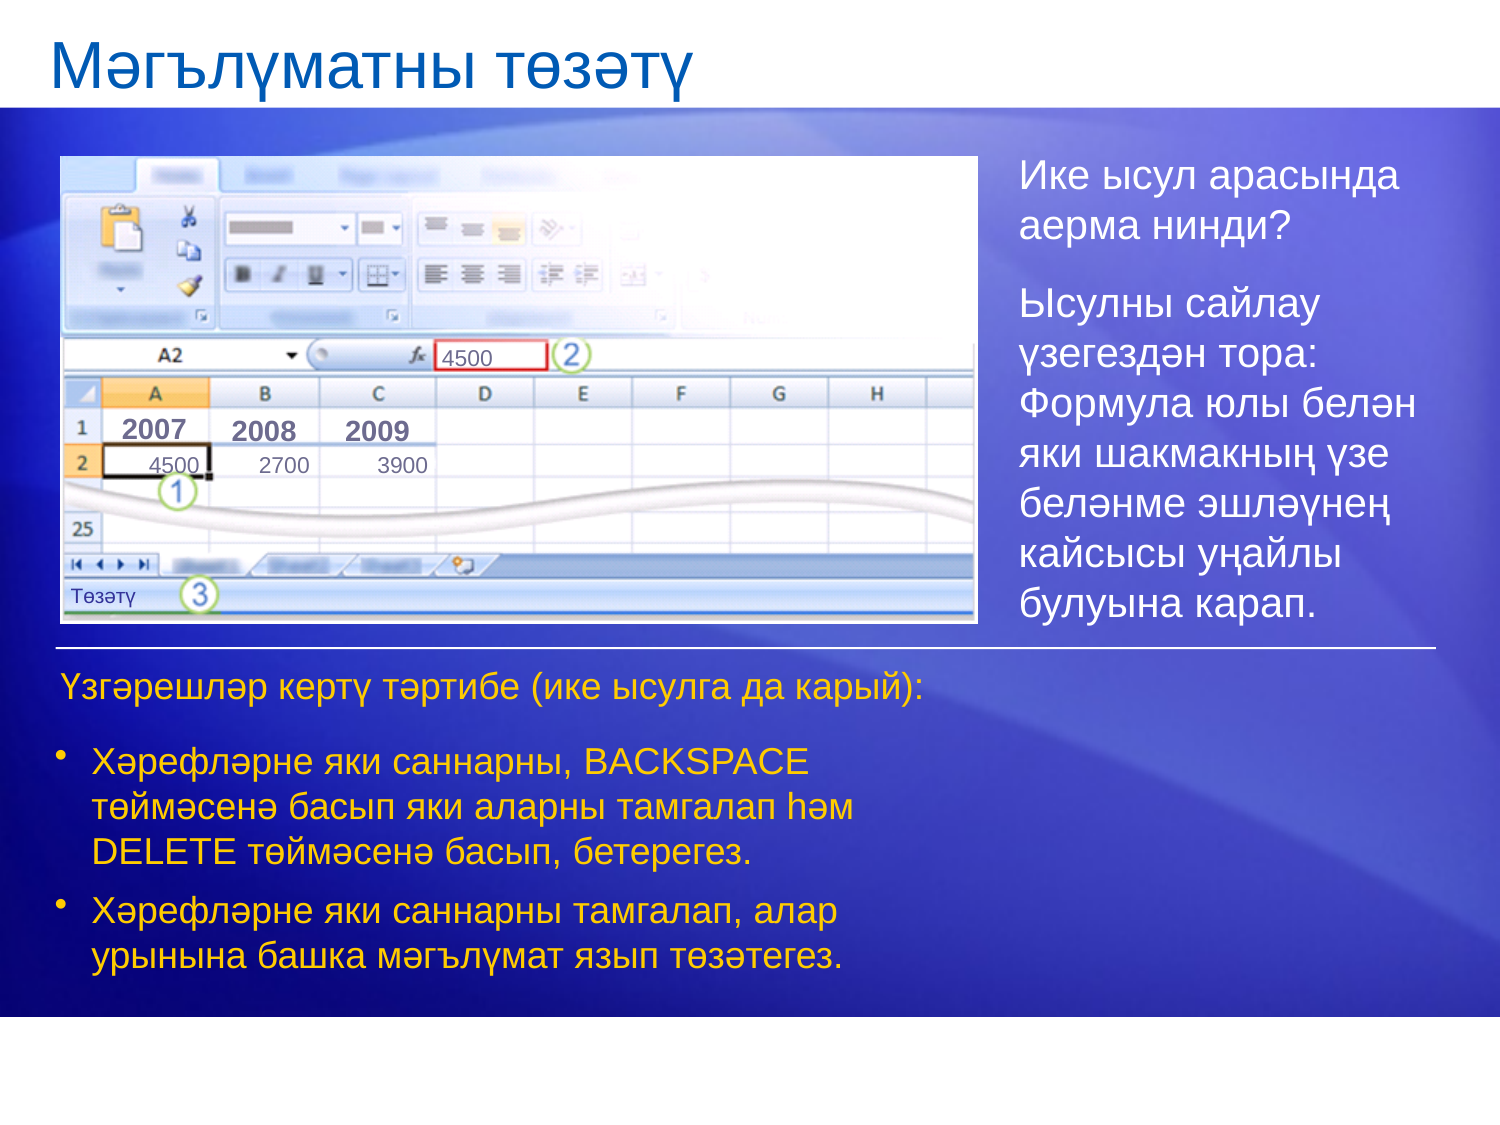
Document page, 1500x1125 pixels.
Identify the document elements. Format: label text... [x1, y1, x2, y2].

text_box Хәрефләрне яки саннарны, BACKSPACE төймәсенә басып яки аларны тамгалап һәм DELETE төймәсенә басып, бетерегез. Хәрефләрне яки саннарны тамгалап, алар урынына башка мәгълүмат язып төзәтегез. [39, 729, 1015, 984]
text_box Ысулны сайлау үзегездән тора: Формула юлы белән яки шакмакның үзе беләнме эшләүнең кайсысы уңайлы булуына карап. [1003, 268, 1454, 549]
text_box Үзгәрешләр кертү тәртибе (ике ысулга да карый): [45, 655, 1018, 730]
title Мәгълүматны төзәтү [34, 11, 1352, 114]
text_box Ике ысул арасында аерма нинди? [1003, 140, 1454, 268]
picture [0, 108, 1500, 1017]
